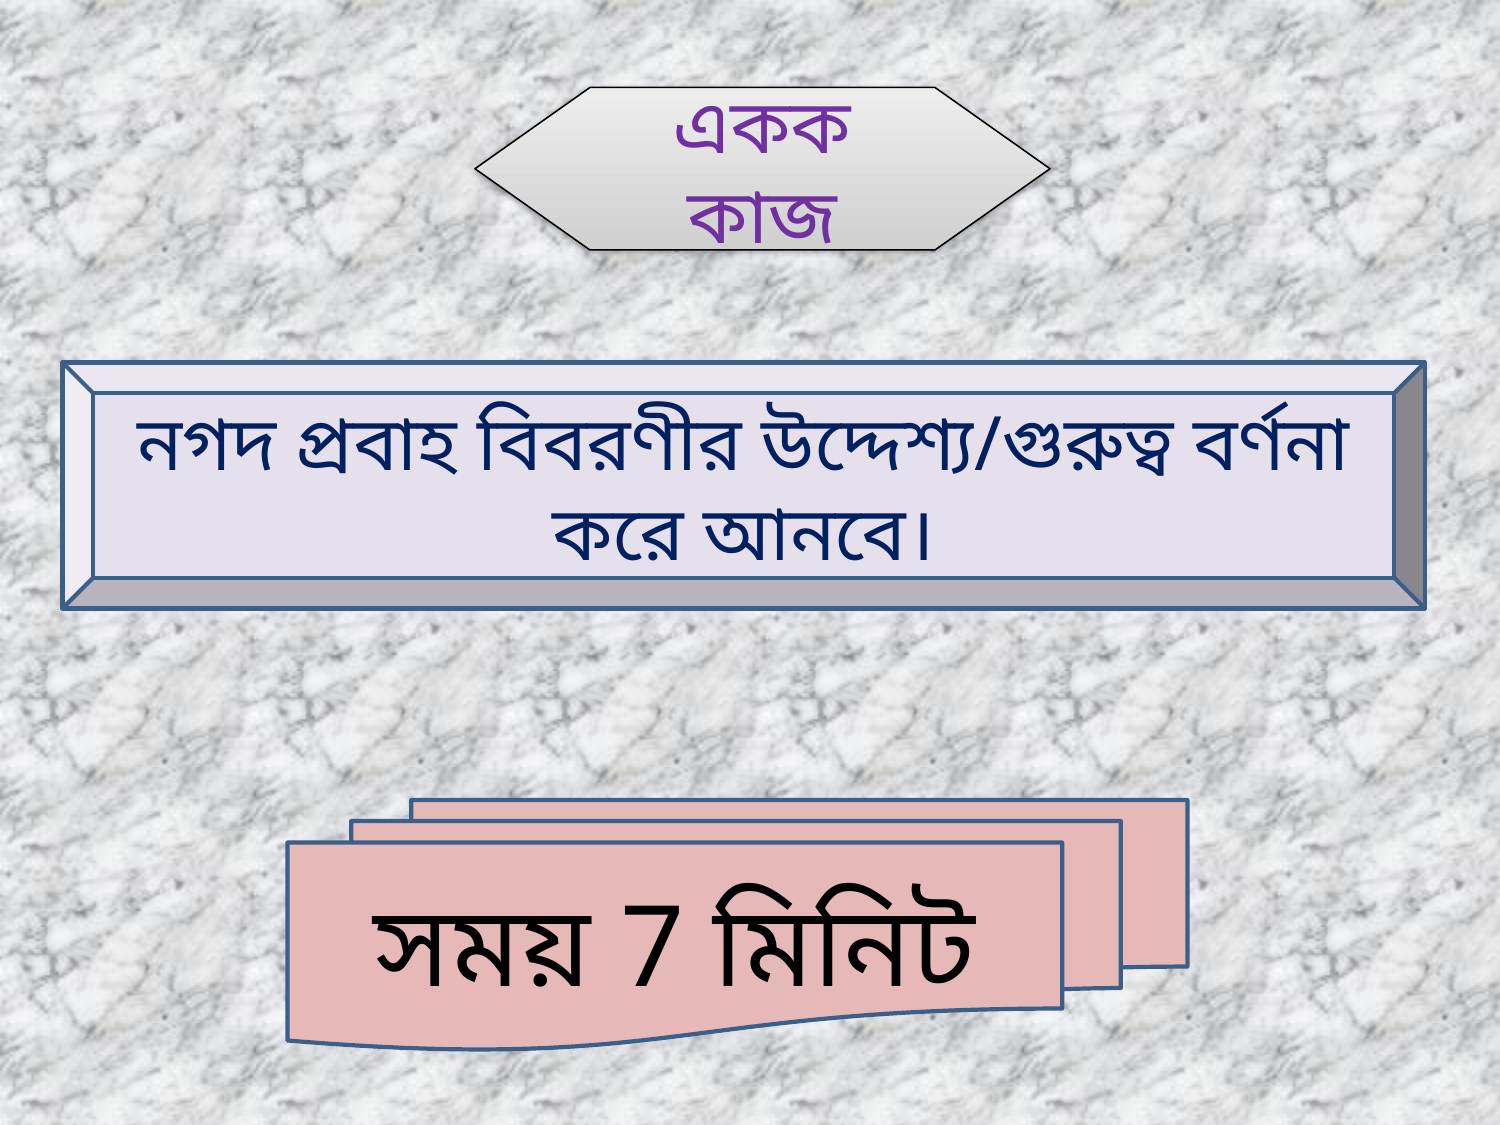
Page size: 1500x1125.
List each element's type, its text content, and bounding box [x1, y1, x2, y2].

text_box সময় 7 মিনিট [285, 797, 1190, 1052]
picture [0, 0, 1500, 1125]
text_box একক কাজ [474, 86, 1051, 251]
text_box নগদ প্রবাহ বিবরণীর উদ্দেশ্য/গুরুত্ব বর্ণনা করে আনবে। [60, 360, 1427, 611]
